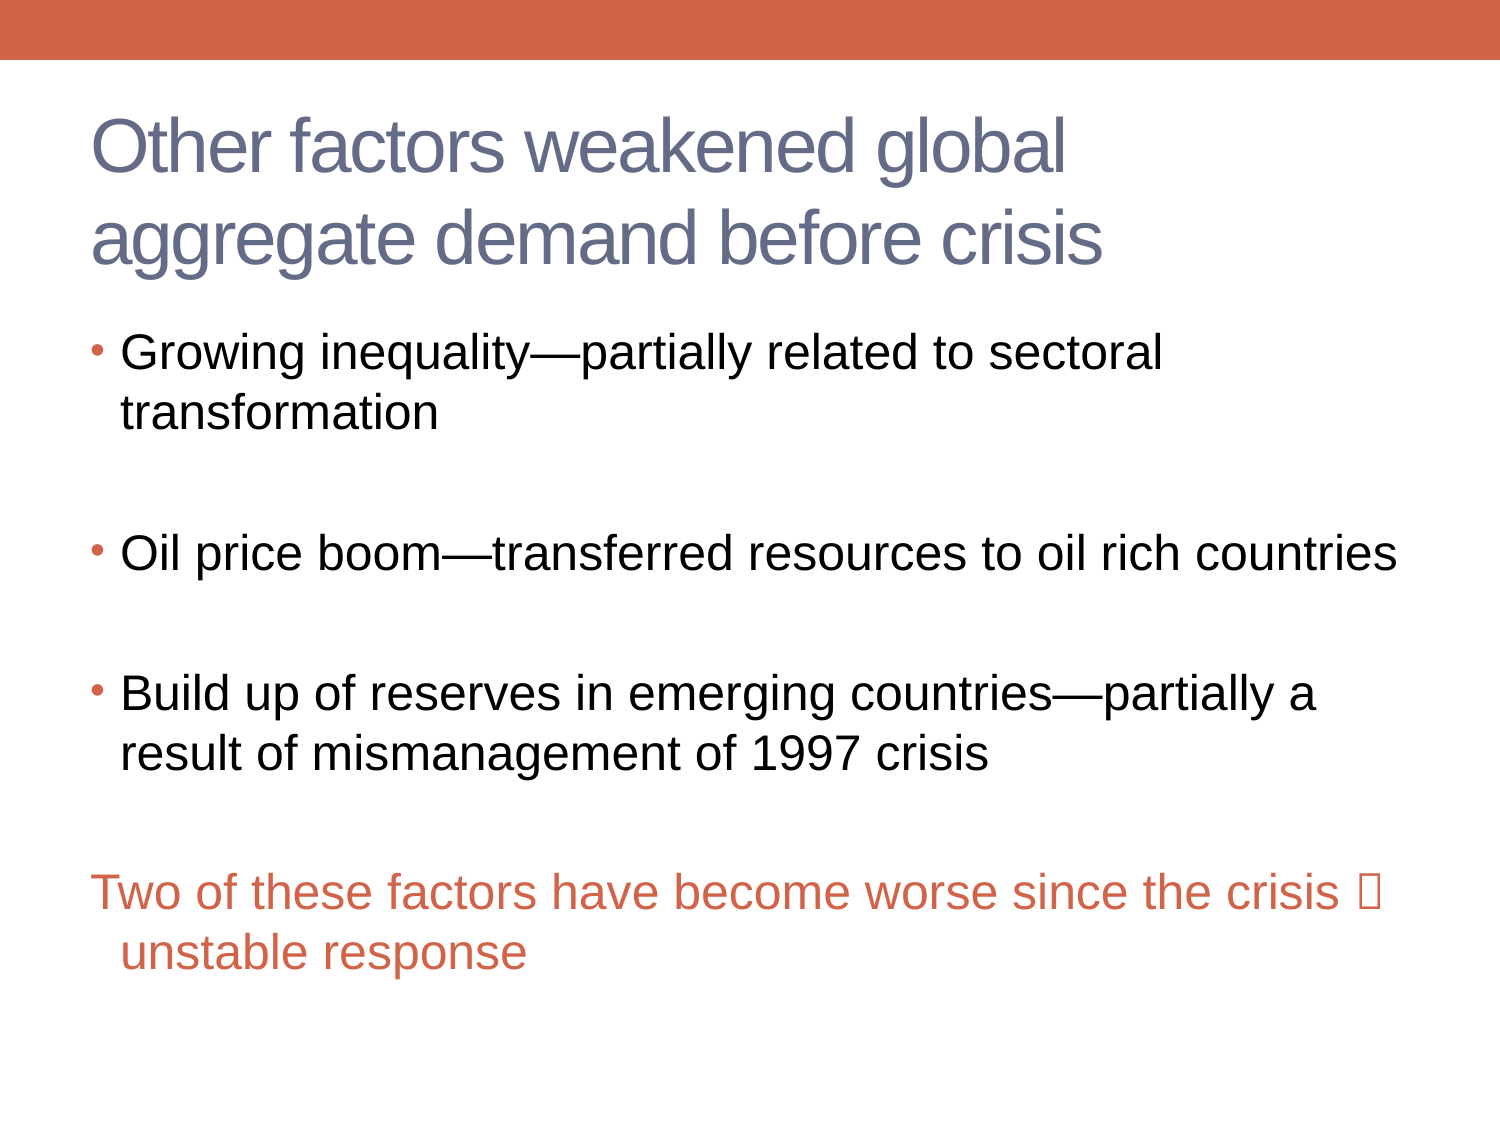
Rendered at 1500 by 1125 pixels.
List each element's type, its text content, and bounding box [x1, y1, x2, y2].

list Growing inequality—partially related to sectoral transformation Oil price boom—transferred resources to oil rich countries Build up of reserves in emerging countries—partially a result of mismanagement of 1997 crisis Two of these factors have become worse since the crisis  unstable response [75, 312, 1425, 1063]
title Other factors weakened global aggregate demand before crisis [75, 87, 1425, 288]
